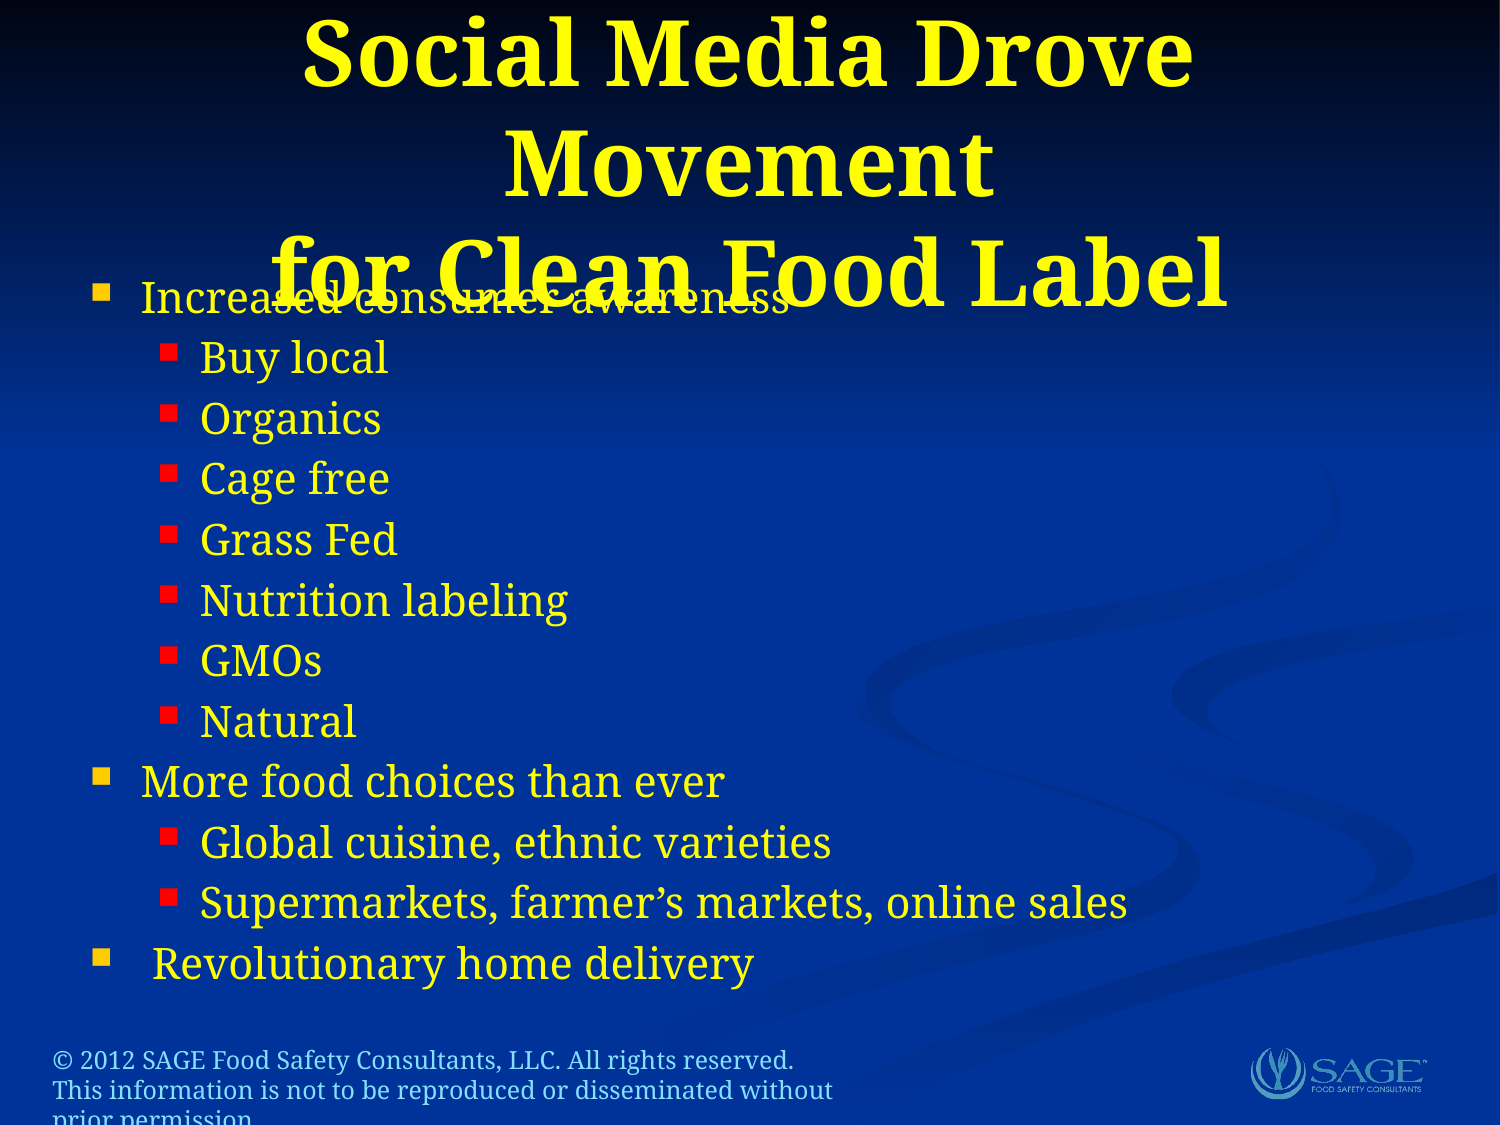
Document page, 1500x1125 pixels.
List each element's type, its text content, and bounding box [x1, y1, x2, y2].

title Social Media Drove Movement for Clean Food Label [74, 44, 1426, 262]
picture [1250, 1047, 1428, 1100]
list Increased consumer awareness Buy local Organics Cage free Grass Fed Nutrition labeling GMOs Natural More food choices than ever Global cuisine, ethnic varieties Supermarkets, farmer’s markets, online sales Revolutionary home delivery [74, 262, 1426, 1006]
